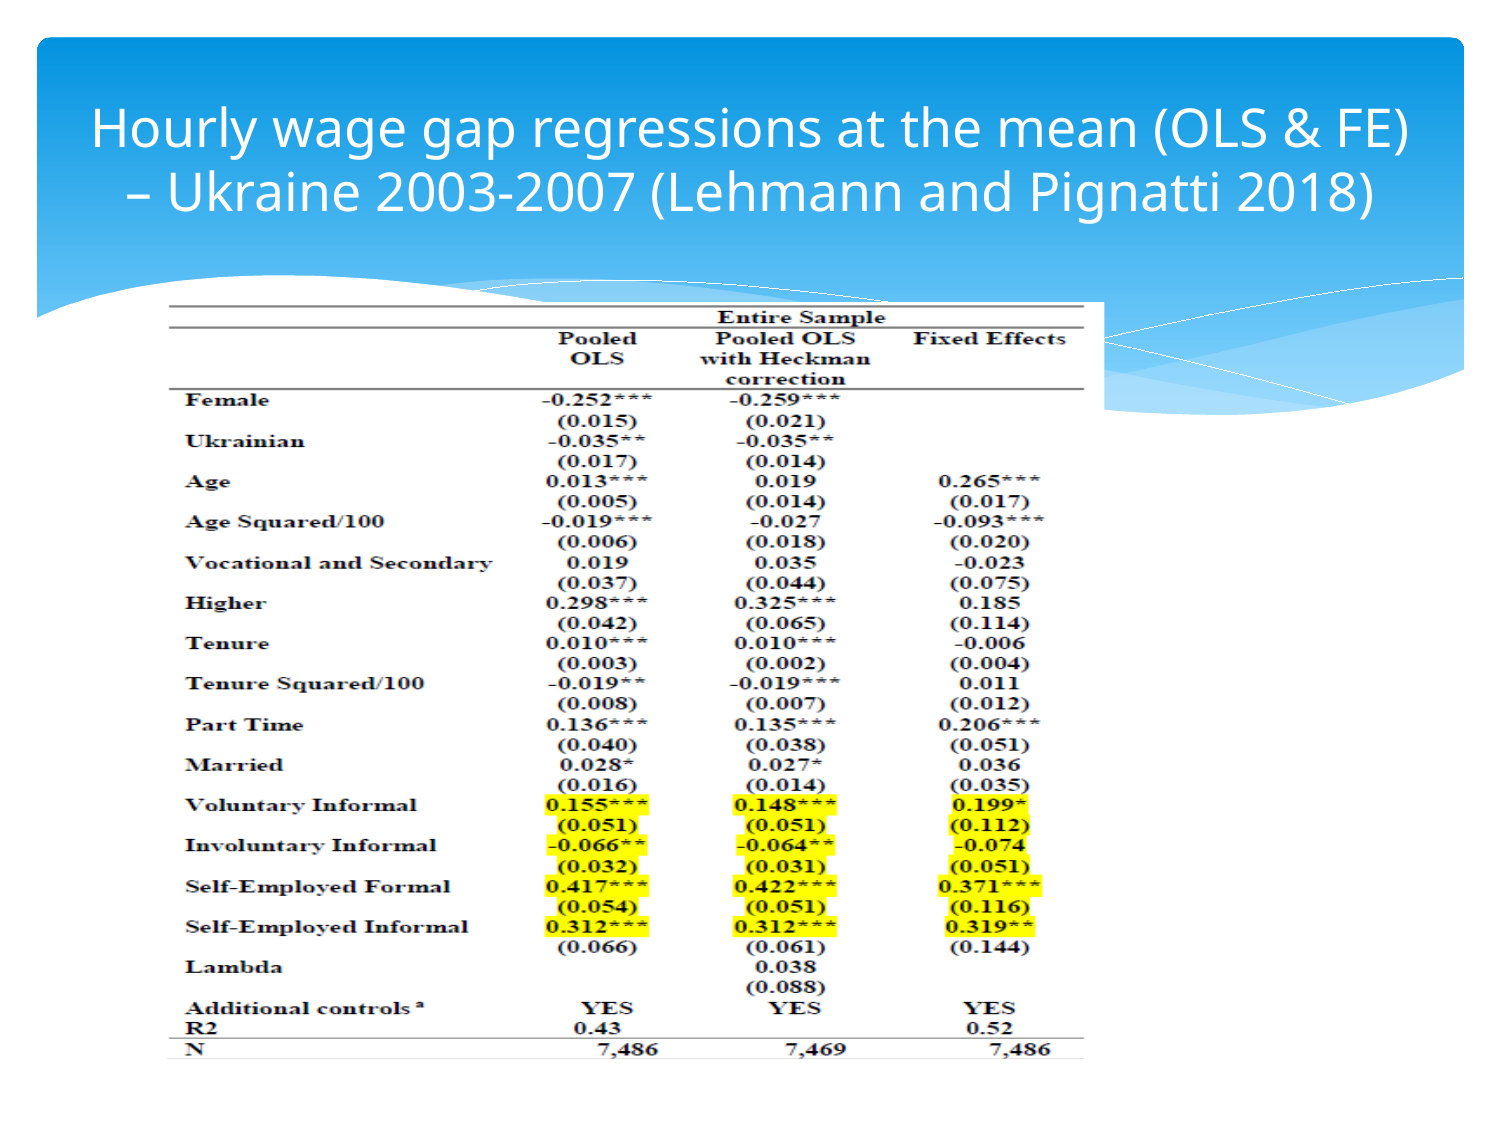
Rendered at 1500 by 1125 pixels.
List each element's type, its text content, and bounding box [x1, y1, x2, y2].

title Hourly wage gap regressions at the mean (OLS & FE) – Ukraine 2003-2007 (Lehmann and Pignatti 2018) [75, 55, 1425, 261]
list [159, 302, 1105, 1059]
